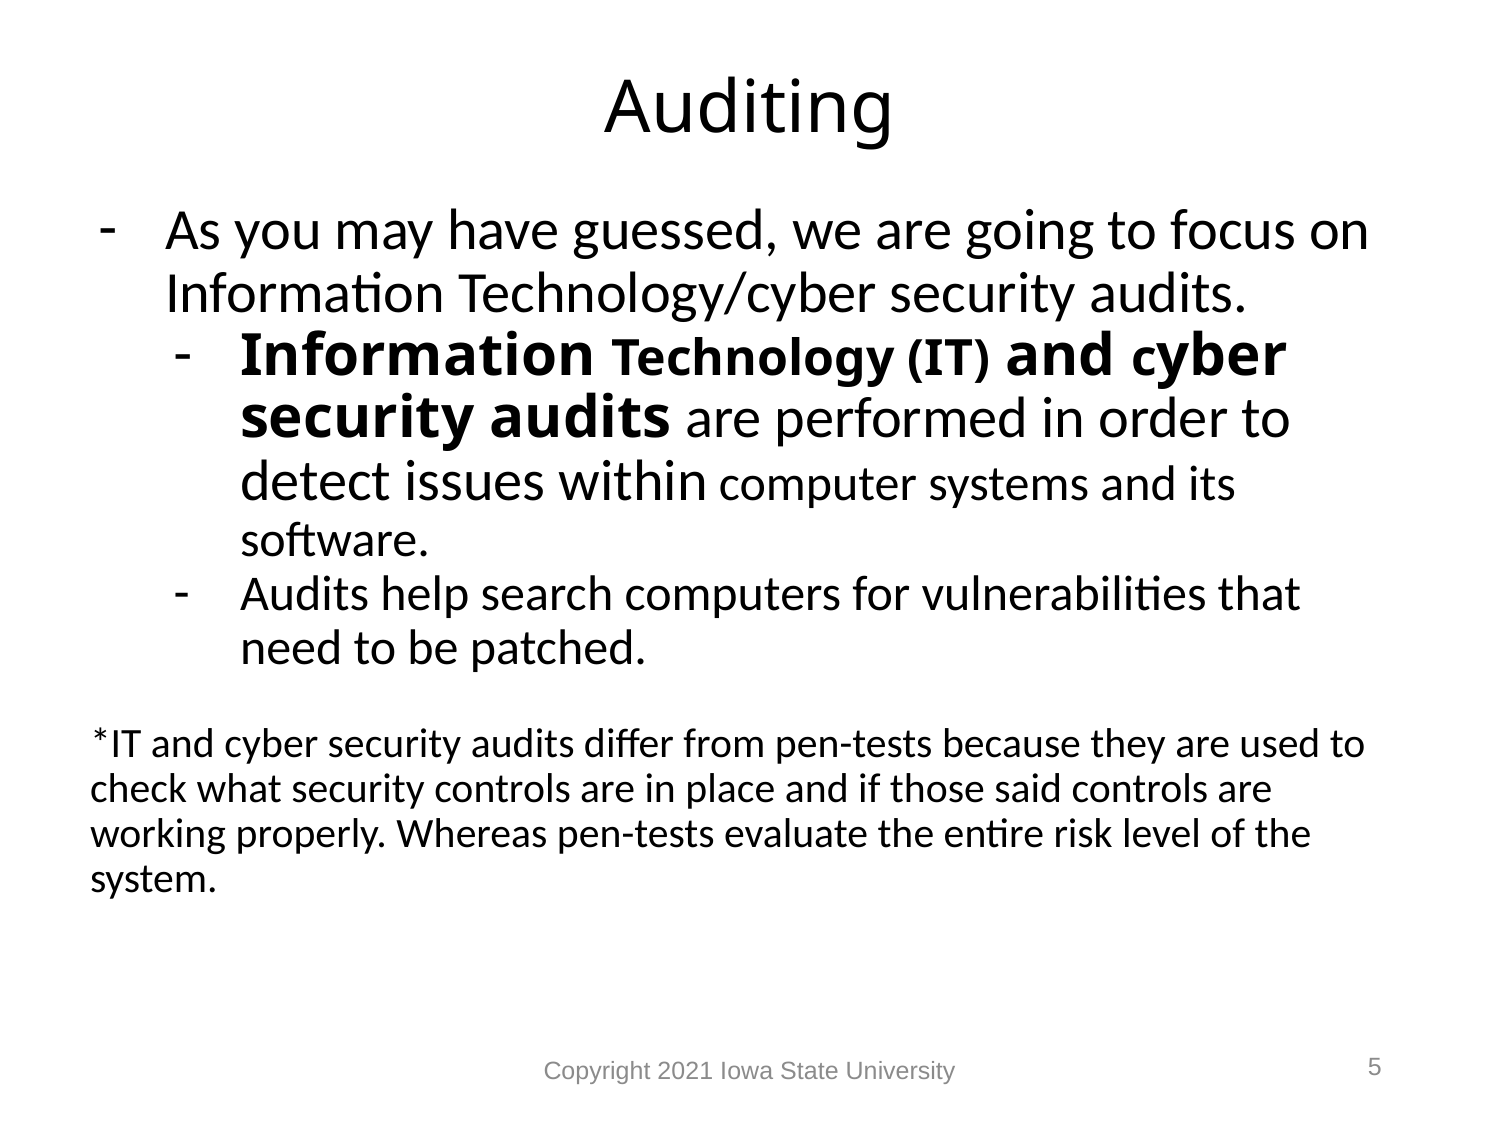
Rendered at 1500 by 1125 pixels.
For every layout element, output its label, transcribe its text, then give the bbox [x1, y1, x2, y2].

list As you may have guessed, we are going to focus on Information Technology/cyber security audits. Information Technology (IT) and cyber security audits are performed in order to detect issues within computer systems and its software. Audits help search computers for vulnerabilities that need to be patched. *IT and cyber security audits differ from pen-tests because they are used to check what security controls are in place and if those said controls are working properly. Whereas pen-tests evaluate the entire risk level of the system. [75, 191, 1425, 934]
title Auditing [103, 0, 1397, 191]
slide_number 5 [1059, 1042, 1397, 1103]
footer Copyright 2021 Iowa State University [512, 1046, 988, 1125]
